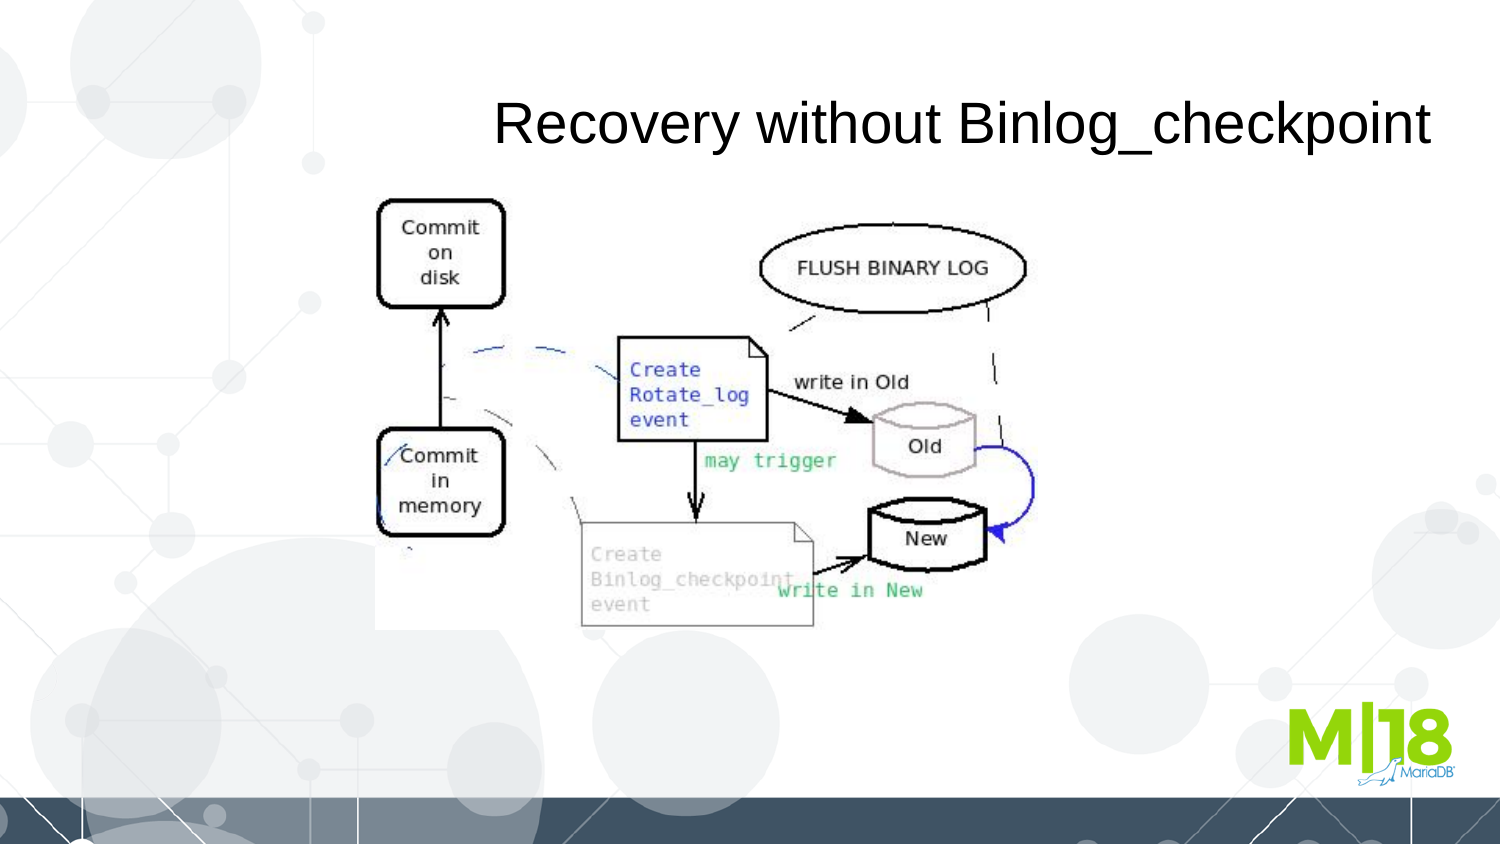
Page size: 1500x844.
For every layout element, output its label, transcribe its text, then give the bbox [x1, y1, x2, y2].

text_box Recovery without Binlog_checkpoint [51, 72, 1449, 167]
picture [0, 0, 1500, 844]
text_box [51, 189, 1449, 750]
